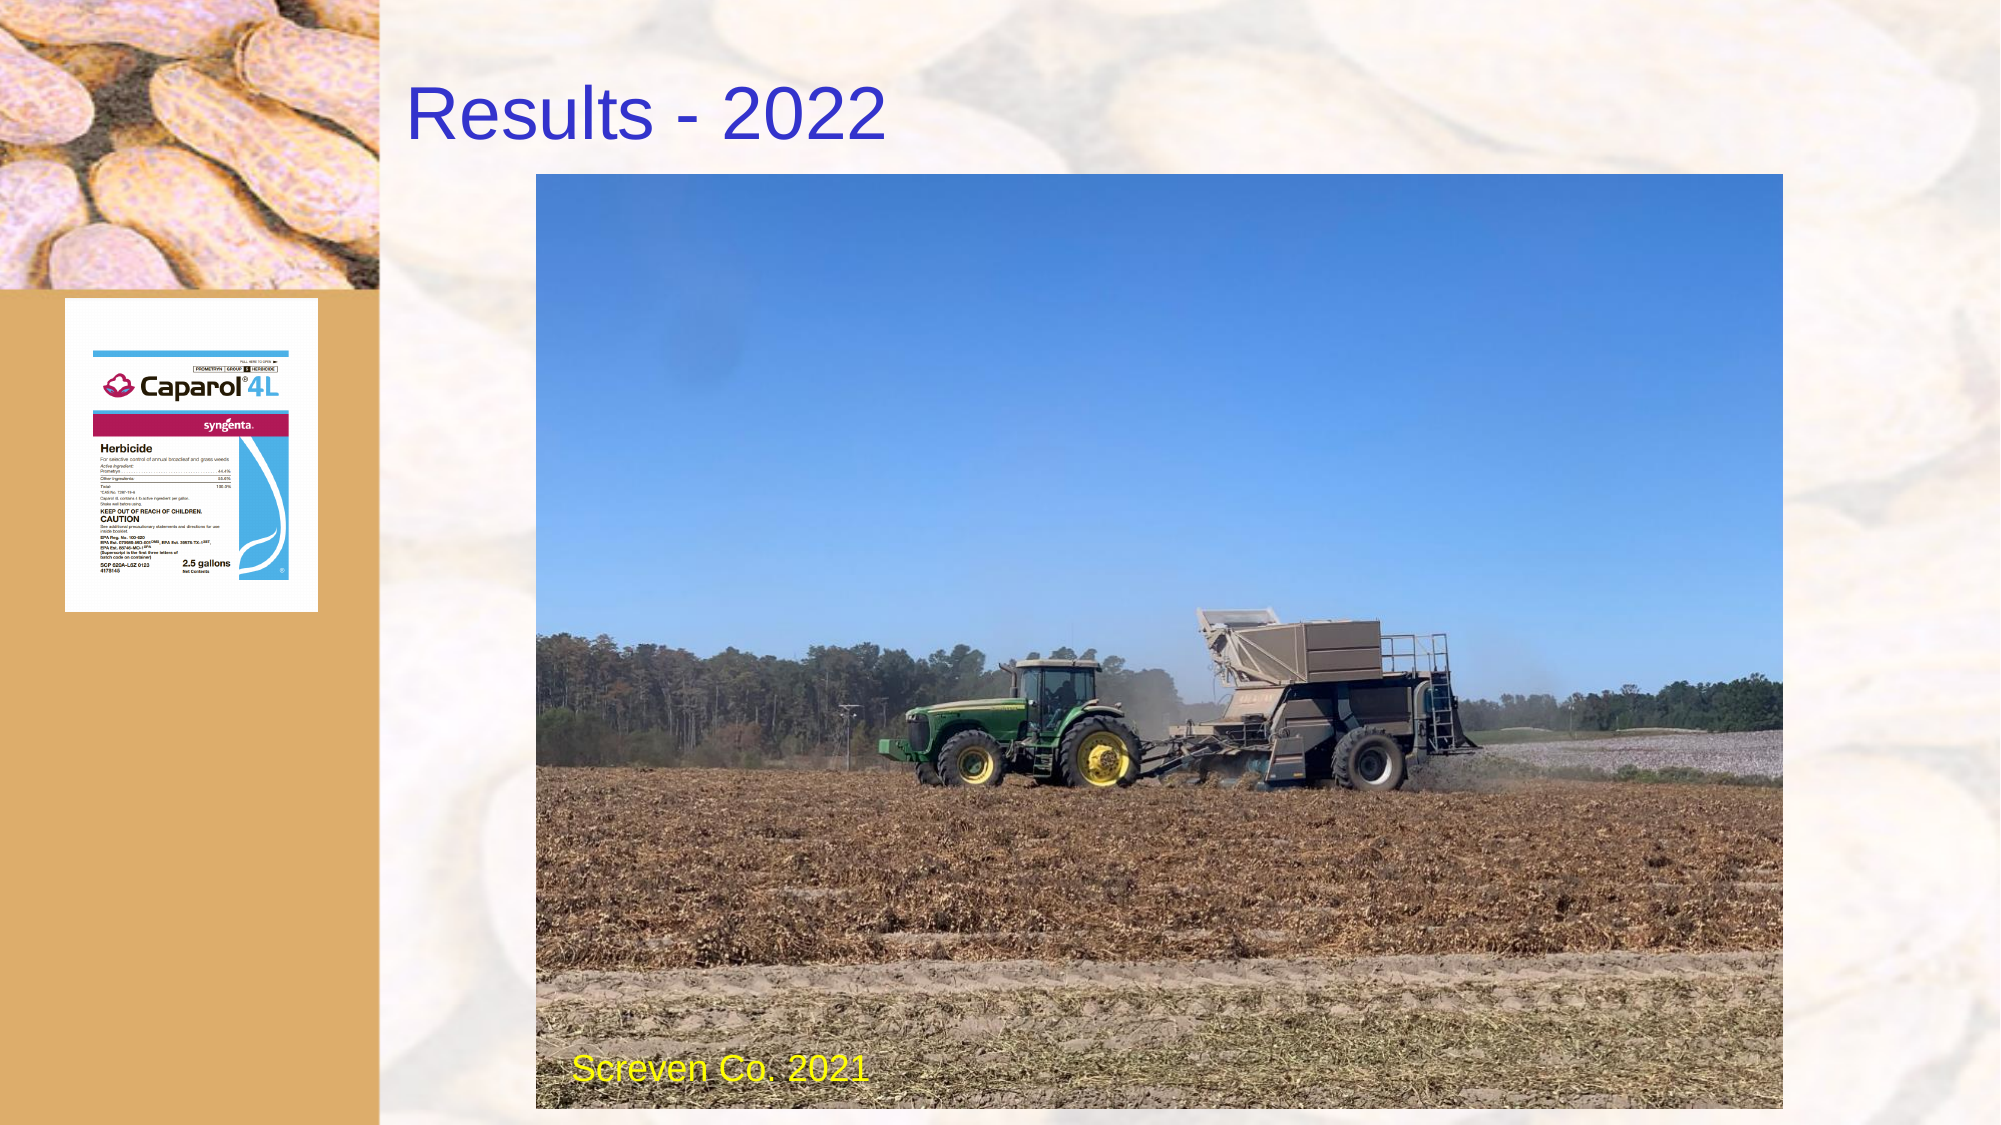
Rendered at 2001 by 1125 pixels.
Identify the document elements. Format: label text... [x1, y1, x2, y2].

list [536, 174, 1783, 1110]
title Results - 2022 [390, 15, 1986, 204]
picture [0, 0, 2001, 1125]
